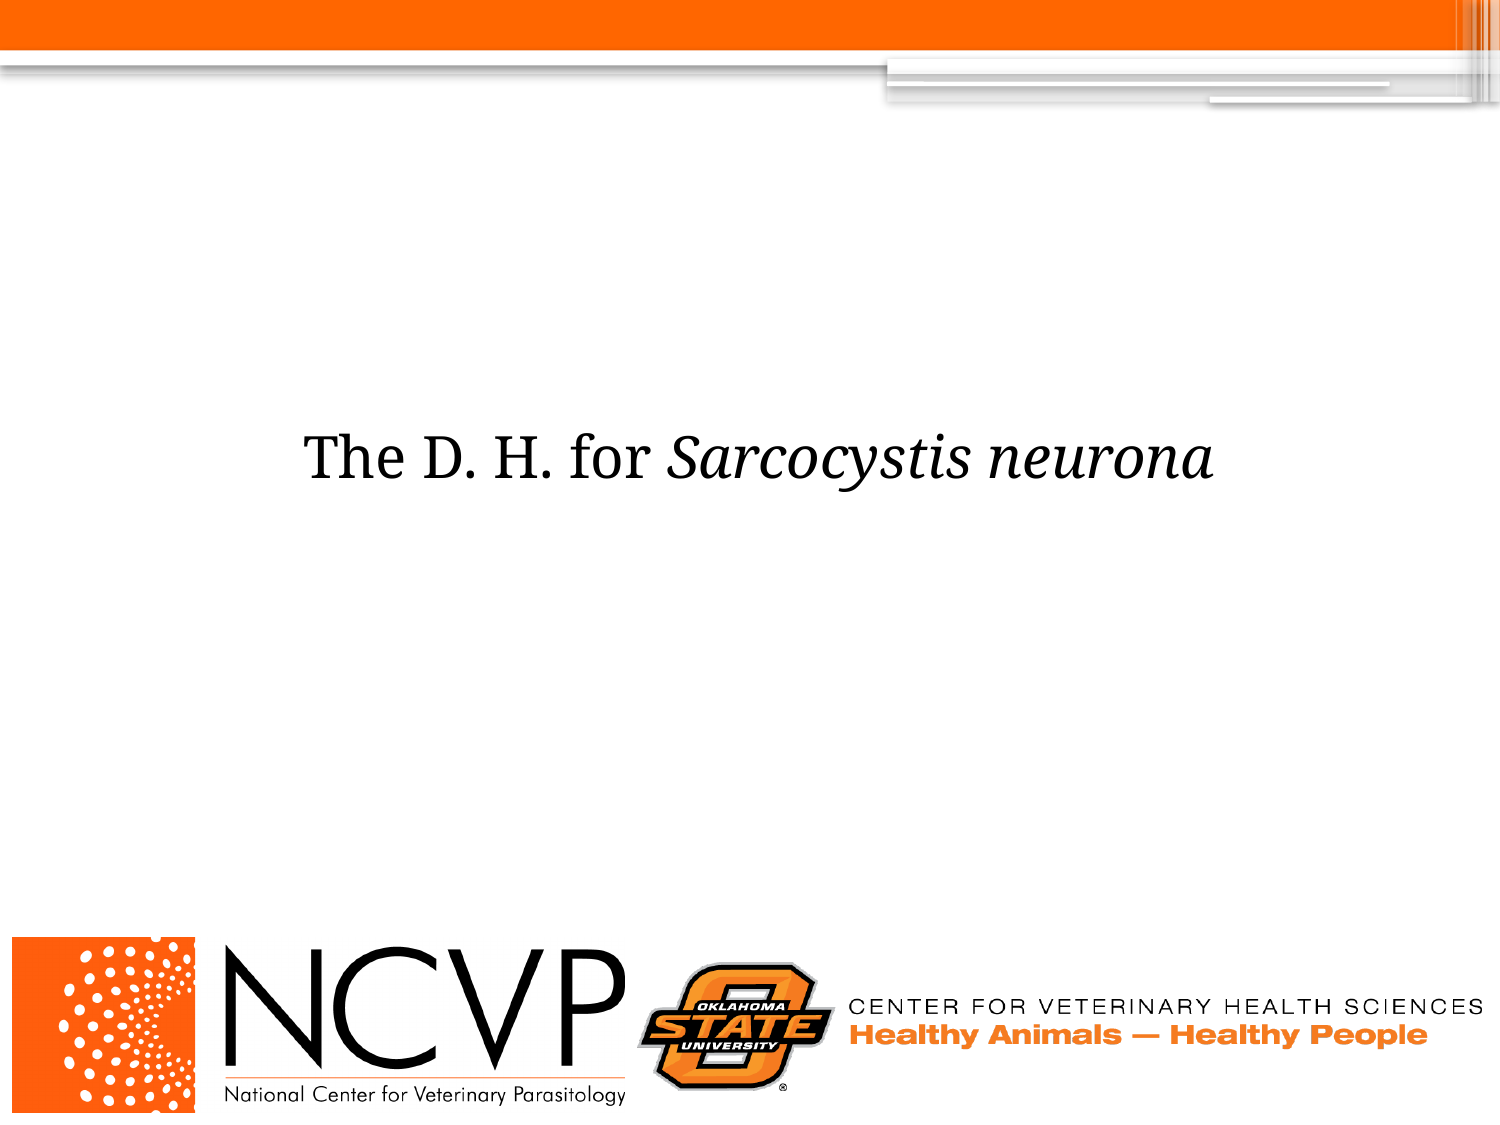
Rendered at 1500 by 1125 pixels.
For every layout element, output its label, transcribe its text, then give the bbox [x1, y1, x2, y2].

list The D. H. for Sarcocystis neurona [75, 412, 1425, 963]
picture [637, 962, 1483, 1092]
picture [12, 937, 626, 1113]
